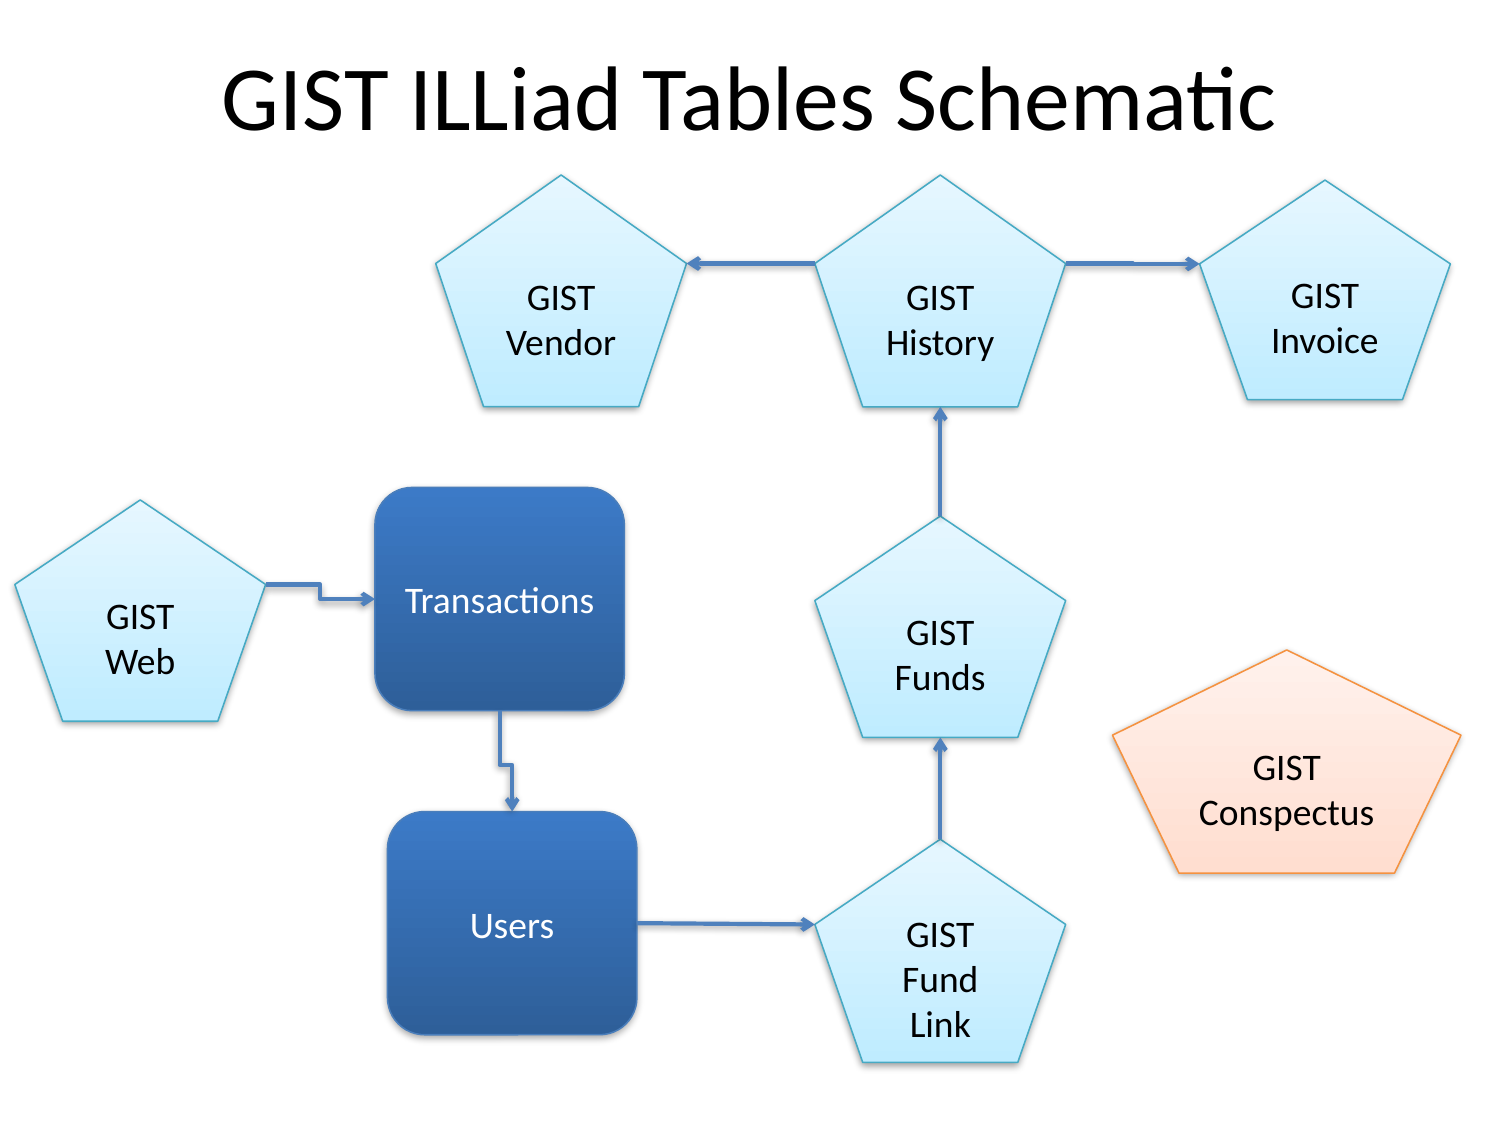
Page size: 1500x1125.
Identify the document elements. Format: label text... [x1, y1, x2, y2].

text_box GIST Conspectus [1111, 649, 1462, 874]
text_box GIST Vendor [434, 188, 685, 408]
title GIST ILLiad Tables Schematic [75, 0, 1425, 188]
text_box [455, 754, 557, 768]
text_box GIST History [816, 188, 1064, 408]
text_box GIST Fund Link [816, 842, 1067, 1064]
text_box Users [386, 810, 638, 1036]
text_box GIST Invoice [1200, 179, 1452, 401]
text_box GIST Web [14, 499, 264, 723]
text_box Transactions [374, 486, 626, 712]
text_box GIST Funds [814, 519, 1067, 739]
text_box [265, 584, 376, 600]
